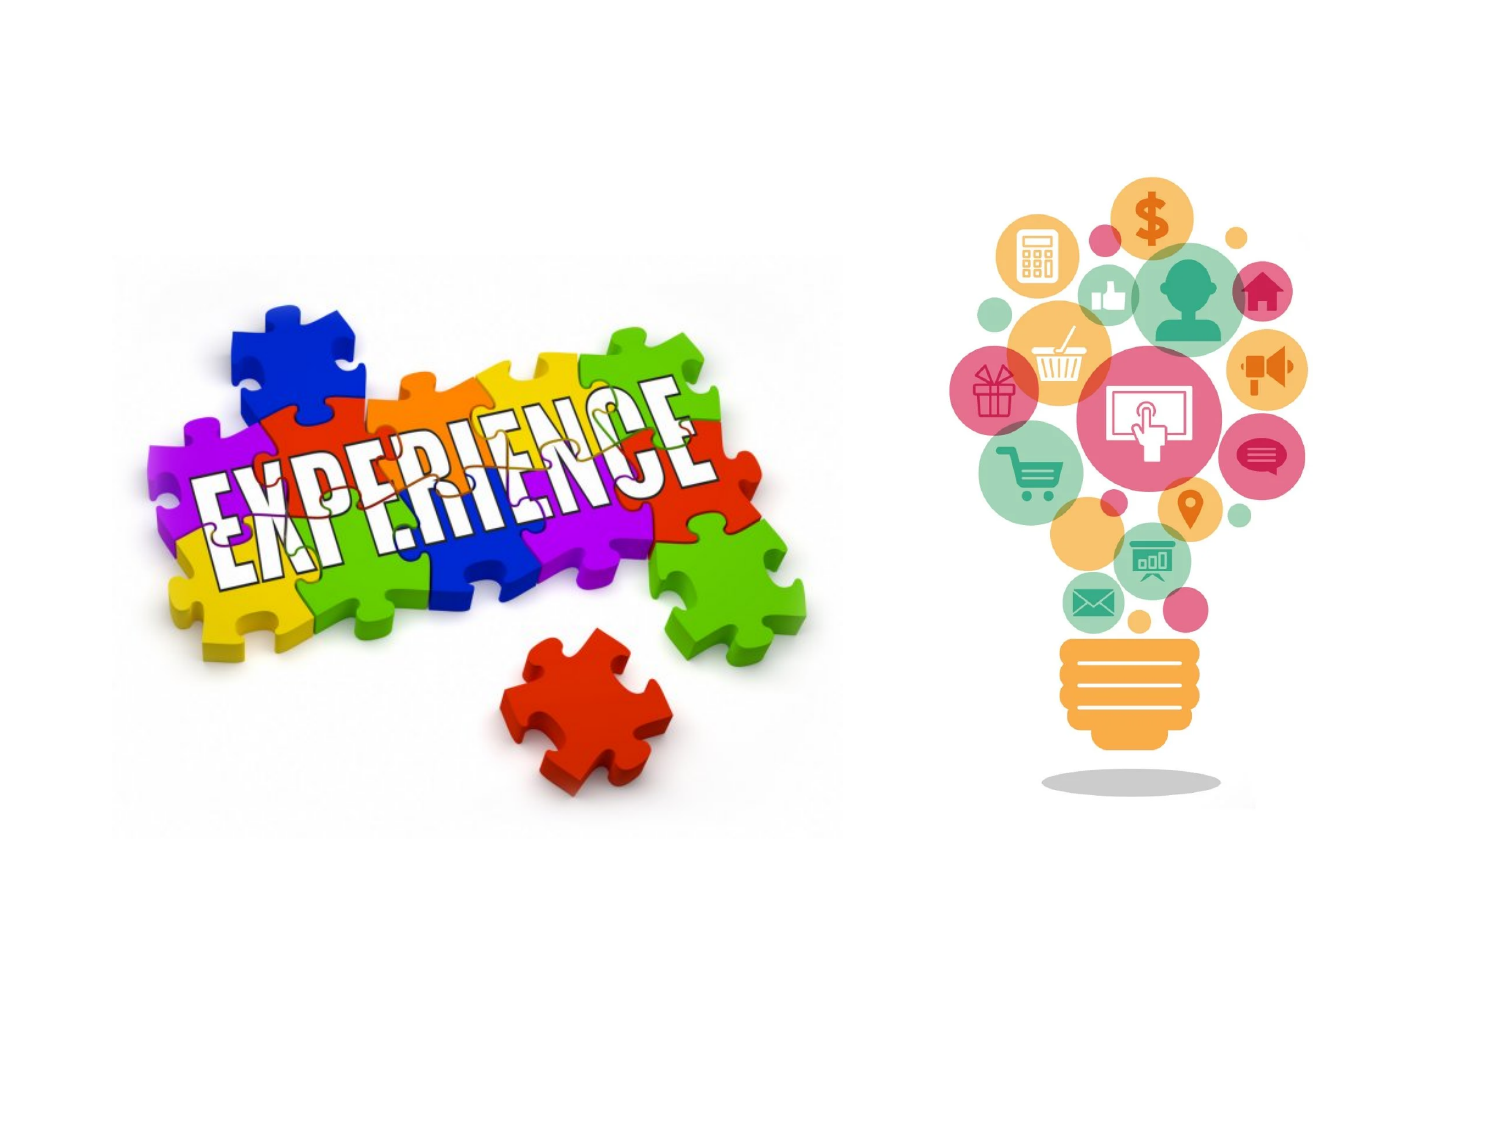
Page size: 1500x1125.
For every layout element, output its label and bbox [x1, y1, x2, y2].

picture [111, 255, 843, 839]
picture [856, 148, 1377, 828]
